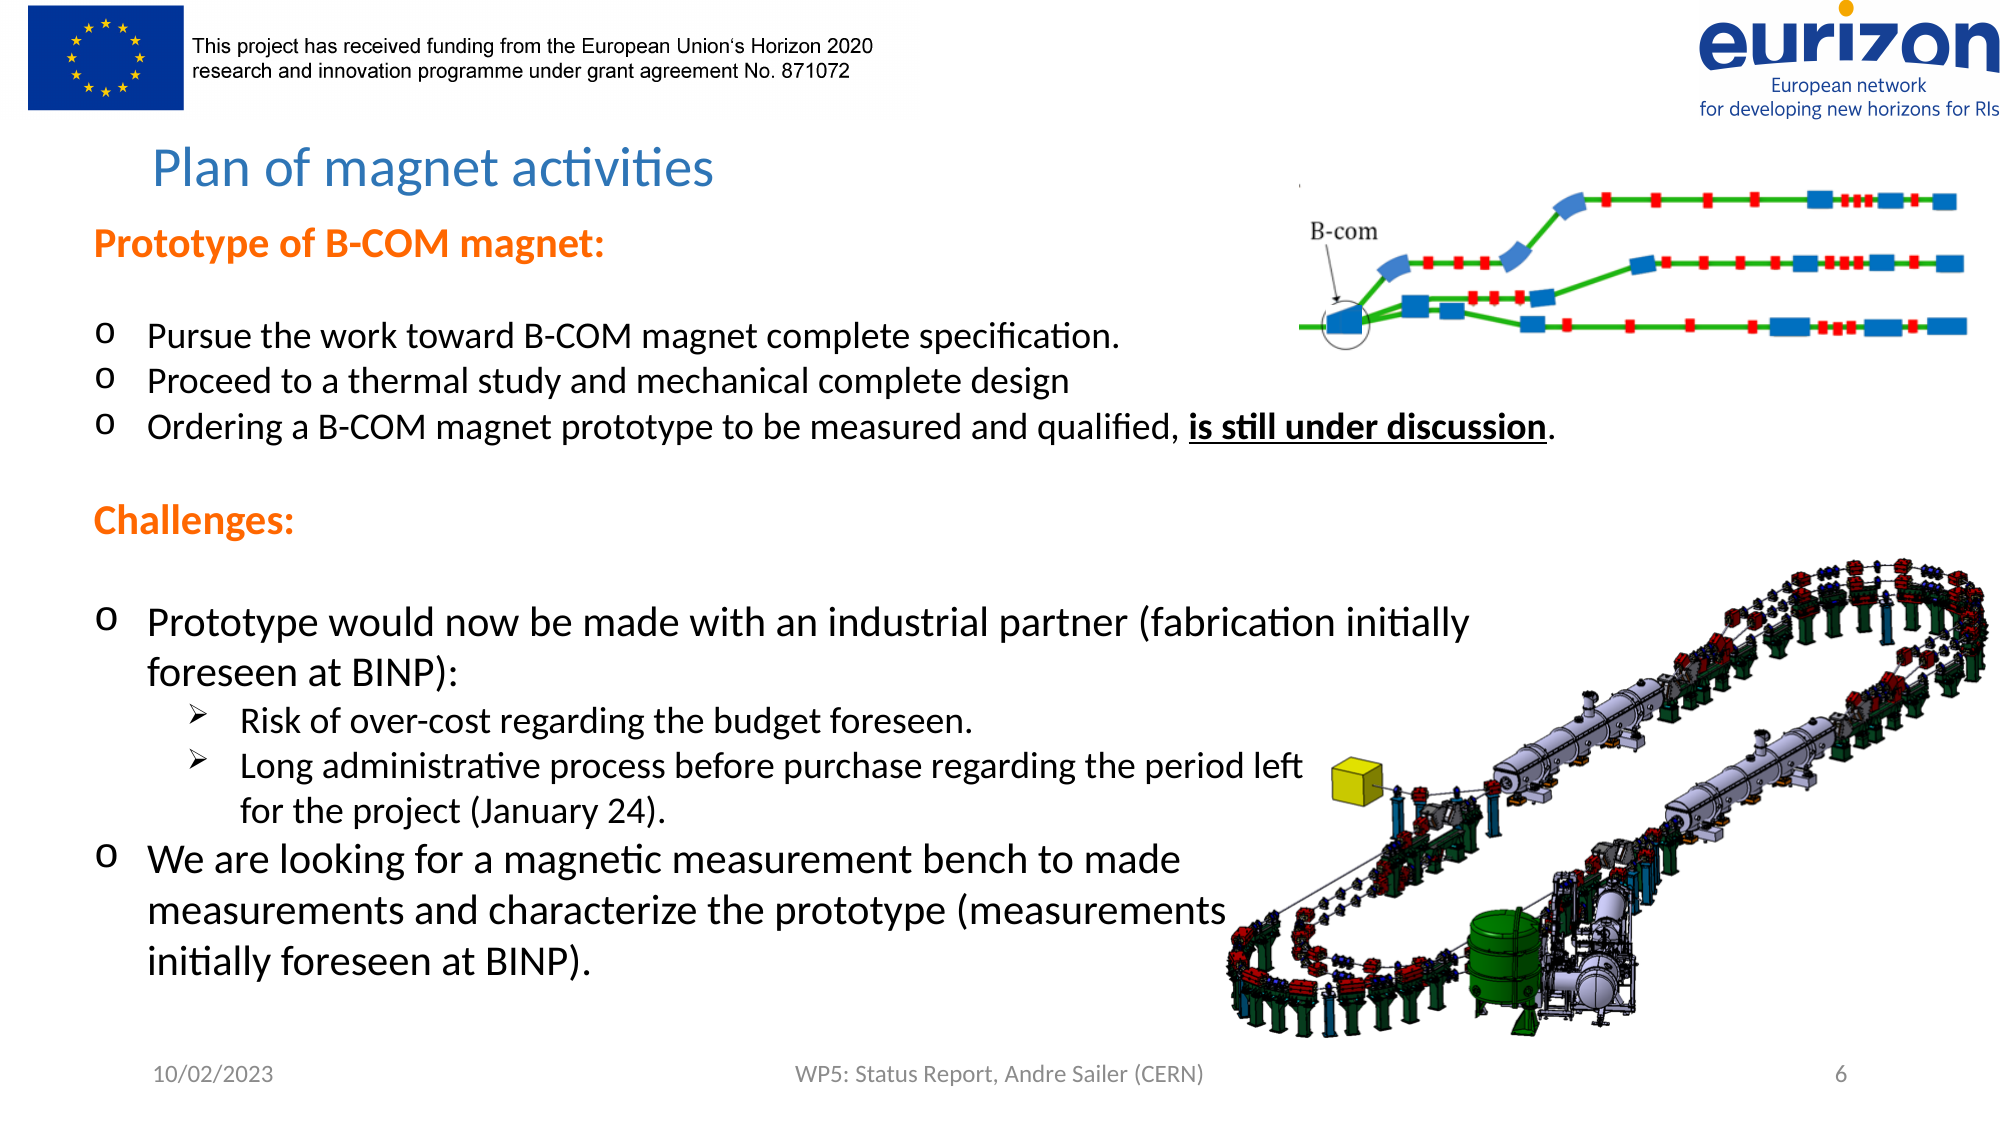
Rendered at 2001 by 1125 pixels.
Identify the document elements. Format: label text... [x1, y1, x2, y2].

picture [1699, 0, 2000, 120]
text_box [1298, 164, 1986, 362]
title Plan of magnet activities [137, 59, 1863, 207]
slide_number 6 [1412, 1058, 1863, 1103]
text_box Prototype of B-COM magnet: Pursue the work toward B-COM magnet complete specification. Proceed to a thermal study and mechanical complete design Ordering a B-COM magnet prototype to be measured and qualified, is still under discussion. Challenges: Prototype would now be made with an industrial partner (fabrication initially foreseen at BINP): Risk of over-cost regarding the budget foreseen. Long administrative process before purchase regarding the period left for the project (January 24). We are looking for a magnetic measurement bench to made measurements and characterize the prototype (measurements initially foreseen at BINP). [79, 207, 1581, 991]
picture [1207, 538, 2000, 1058]
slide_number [137, 1042, 588, 1103]
picture [0, 0, 920, 120]
footer WP5: Status Report, Andre Sailer (CERN) [662, 1042, 1338, 1103]
